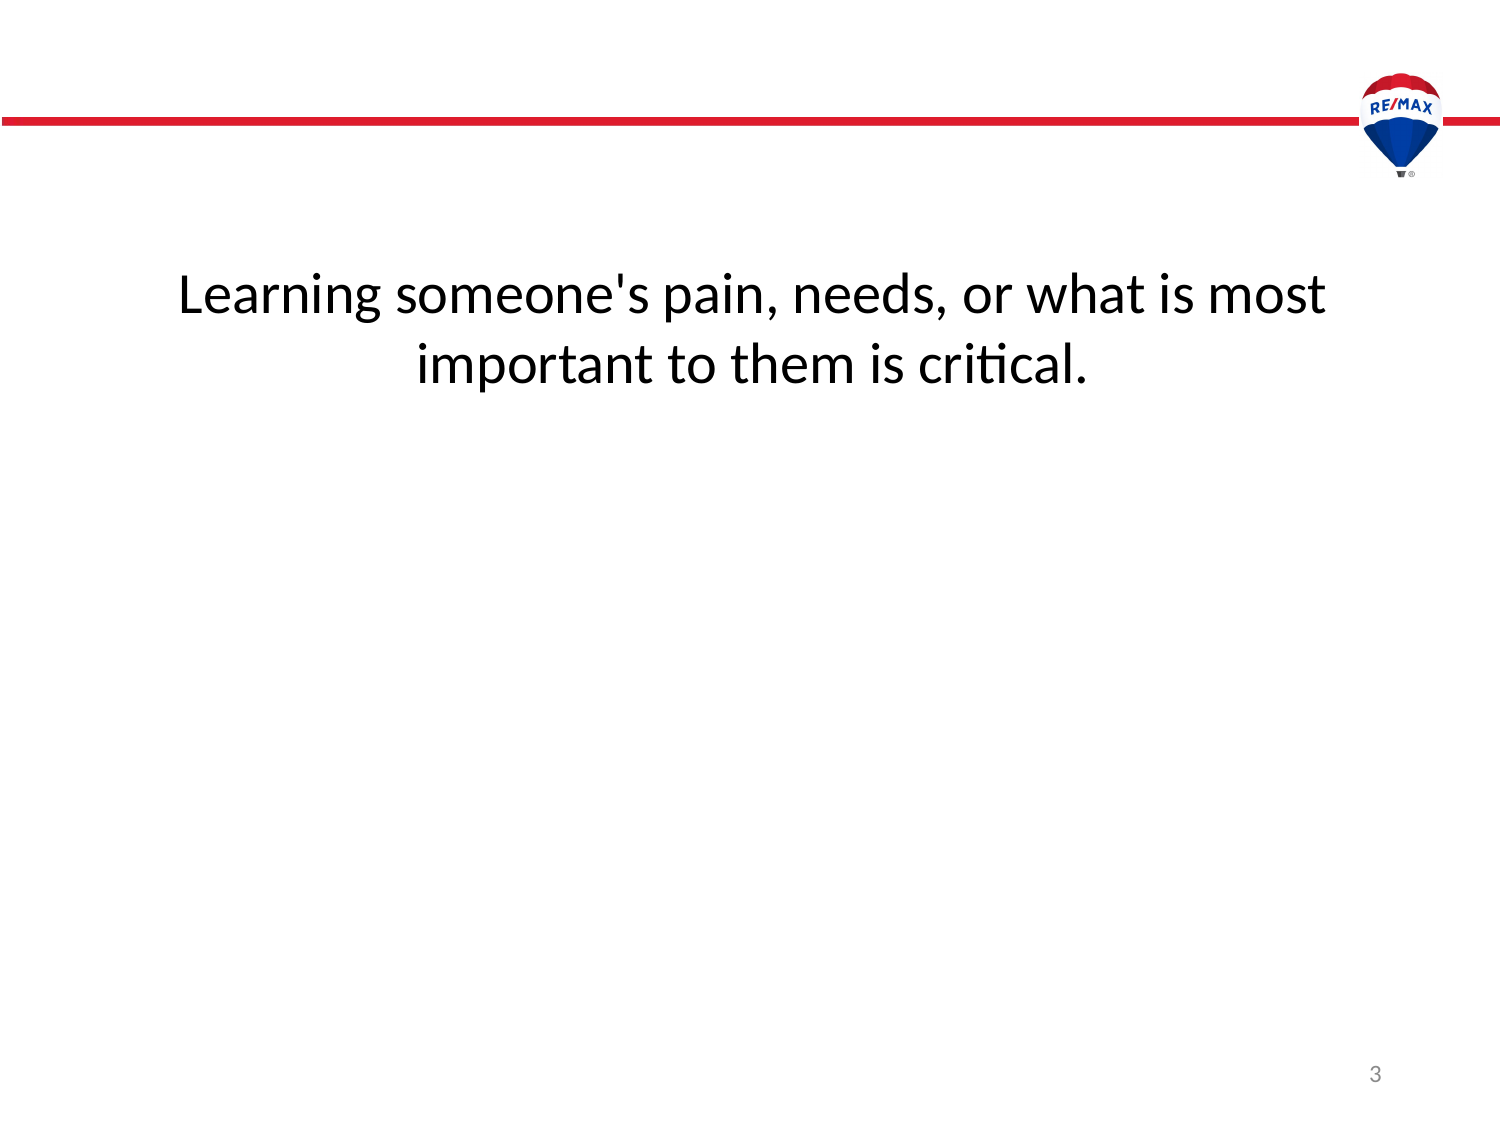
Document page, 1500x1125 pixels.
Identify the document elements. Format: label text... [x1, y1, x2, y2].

slide_number 3 [1059, 1042, 1397, 1103]
picture [0, 72, 1500, 178]
text_box [84, 191, 1463, 934]
text_box Learning someone's pain, needs, or what is most important to them is critical. [147, 247, 1360, 403]
